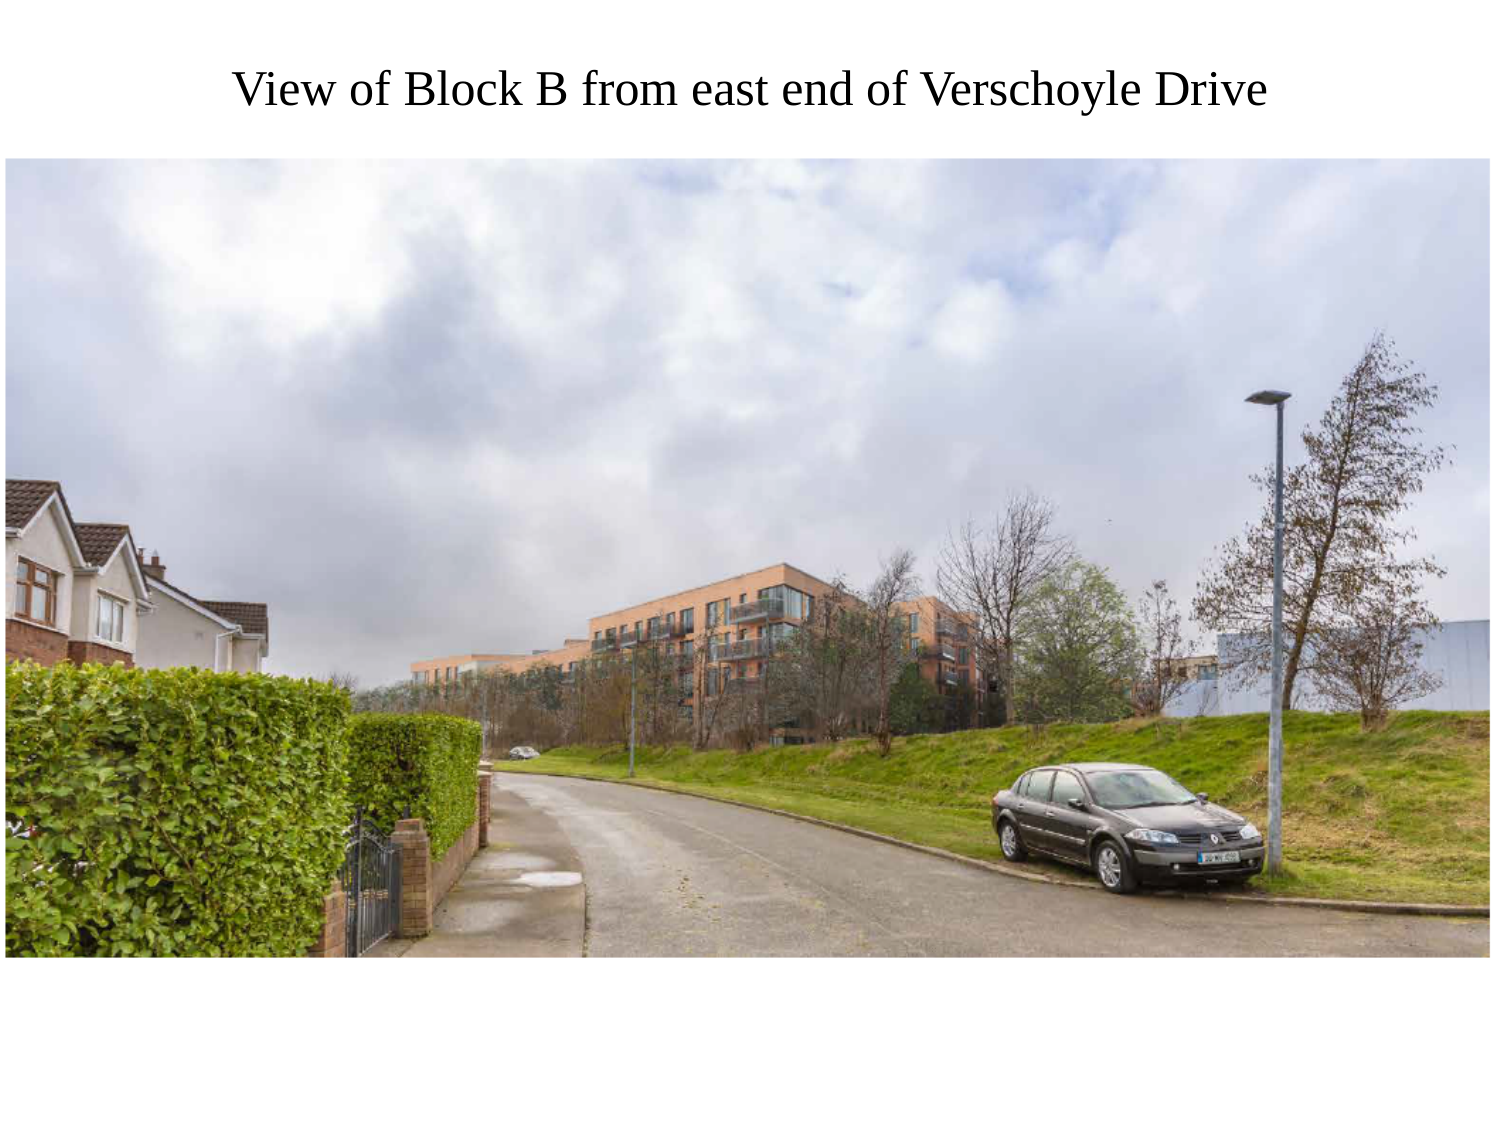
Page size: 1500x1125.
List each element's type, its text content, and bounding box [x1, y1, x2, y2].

picture [0, 153, 1500, 972]
title View of Block B from east end of Verschoyle Drive [112, 27, 1388, 125]
